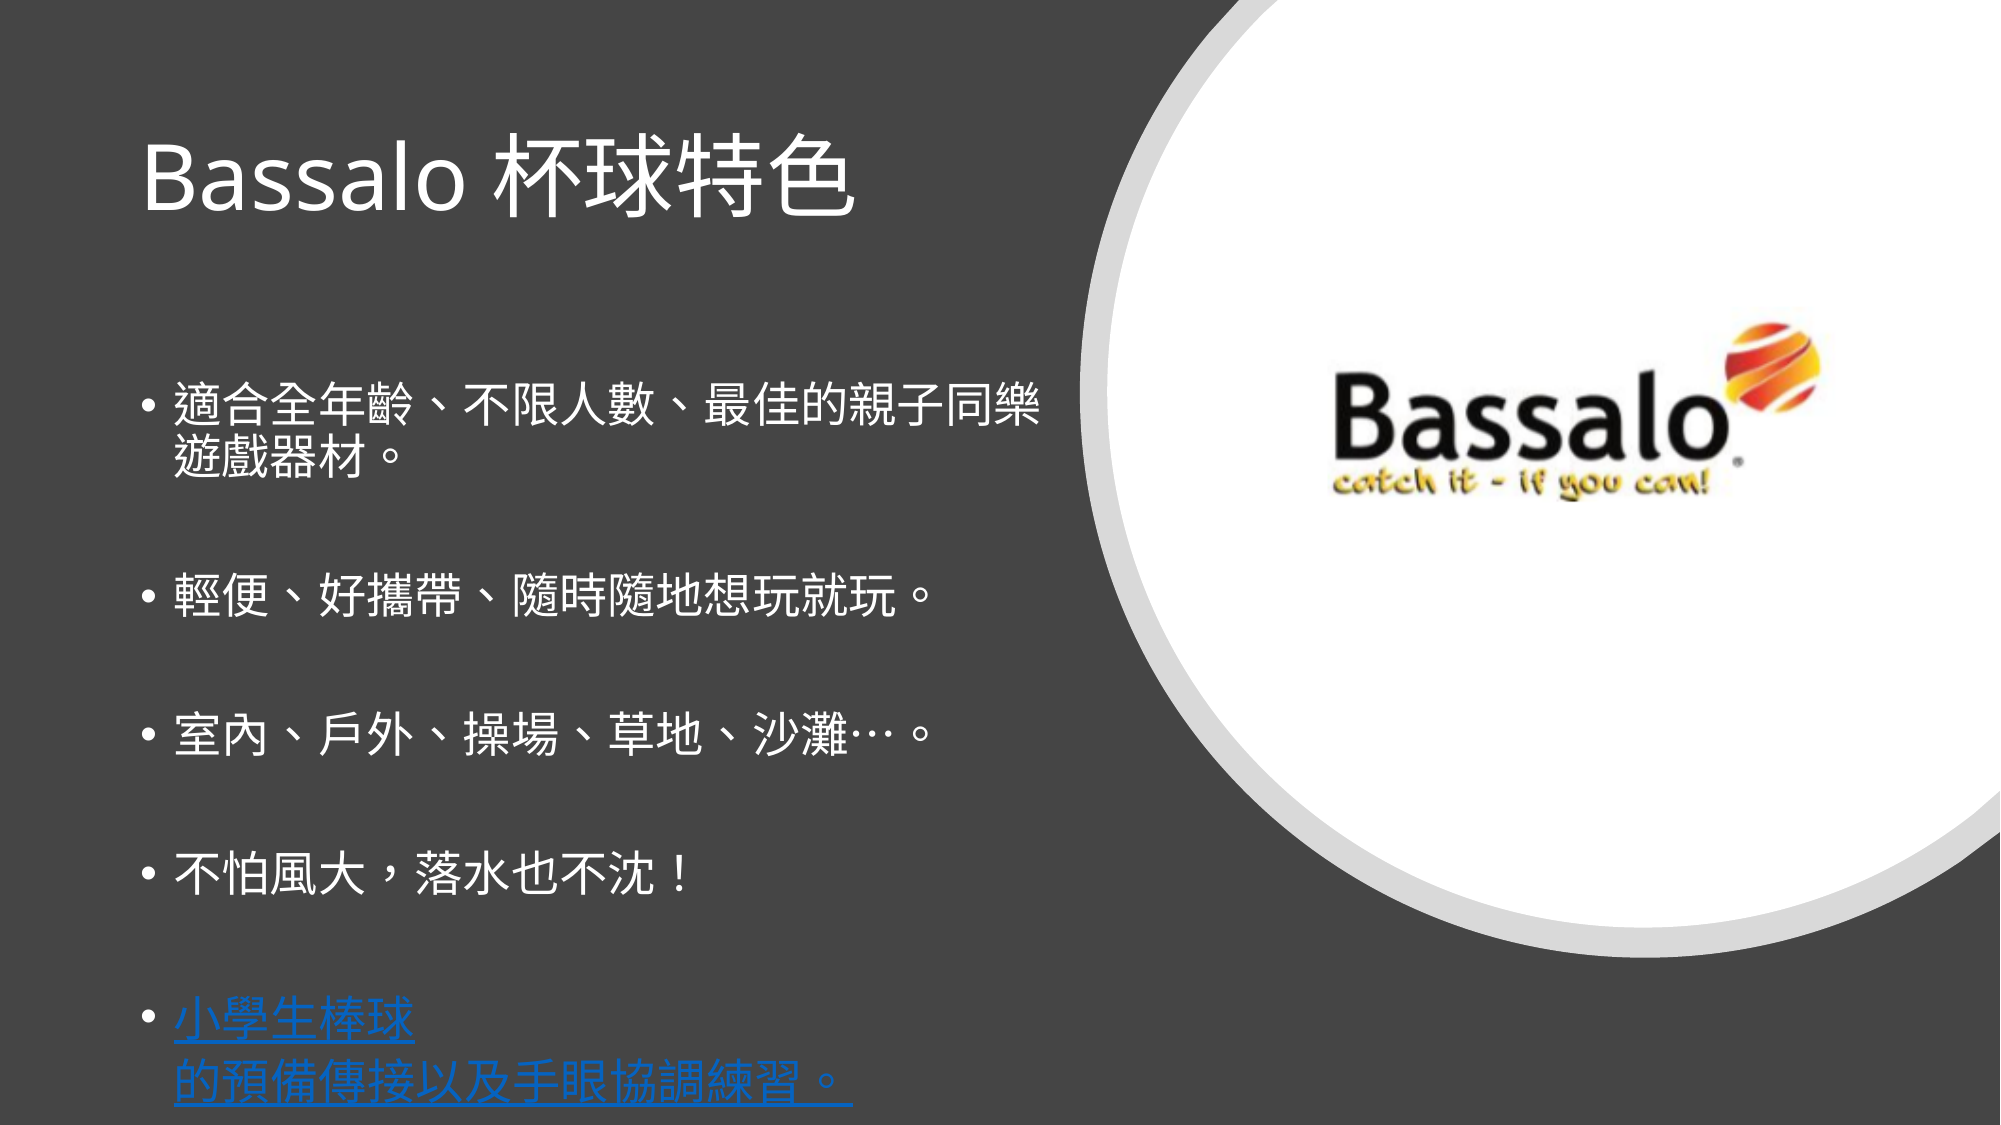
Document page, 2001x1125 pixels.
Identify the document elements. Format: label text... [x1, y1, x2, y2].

picture [1293, 271, 1917, 563]
list 適合全年齡、不限人數、最佳的親子同樂遊戲器材。 輕便、好攜帶、隨時隨地想玩就玩。 室內、戶外、操場、草地、沙灘…。 不怕風大，落水也不沈！ 小學生棒球的預備傳接以及手眼協調練習。 [125, 373, 1080, 1125]
text_box [1078, 0, 2000, 959]
title Bassalo杯球特色 [124, 71, 996, 290]
text_box [1106, 0, 2000, 929]
